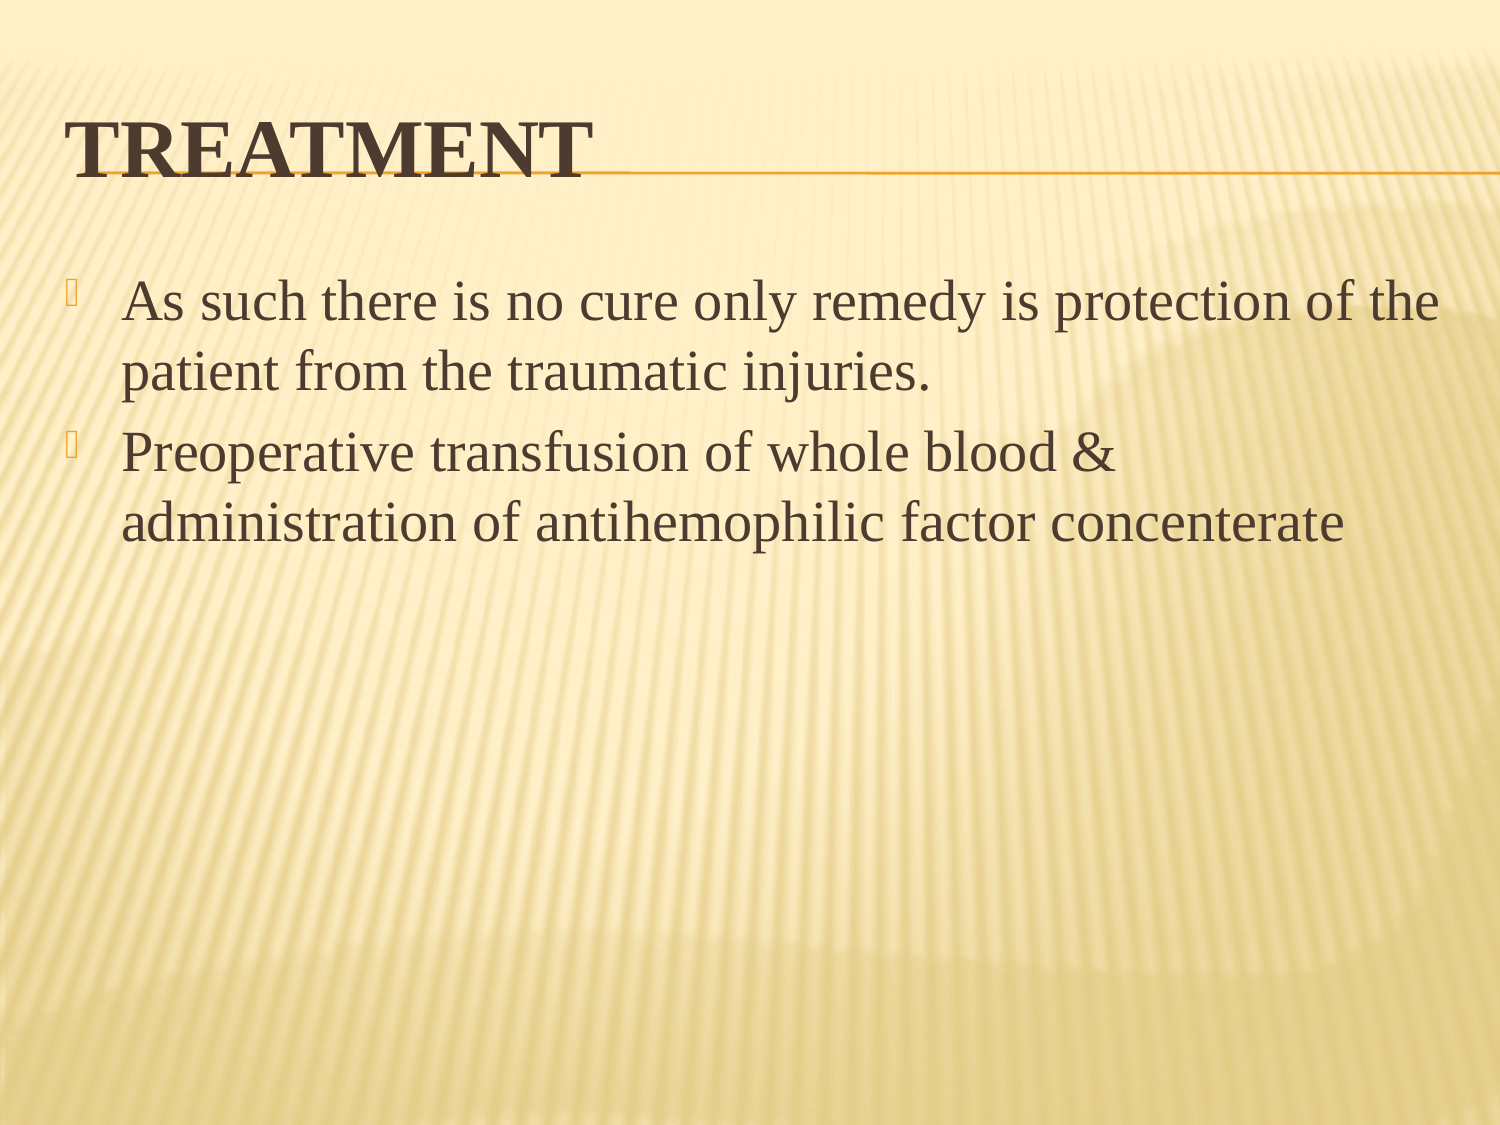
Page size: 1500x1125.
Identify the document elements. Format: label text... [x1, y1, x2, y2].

title Treatment [50, 75, 1475, 213]
list As such there is no cure only remedy is protection of the patient from the traumatic injuries. Preoperative transfusion of whole blood & administration of antihemophilic factor concenterate [50, 254, 1475, 998]
